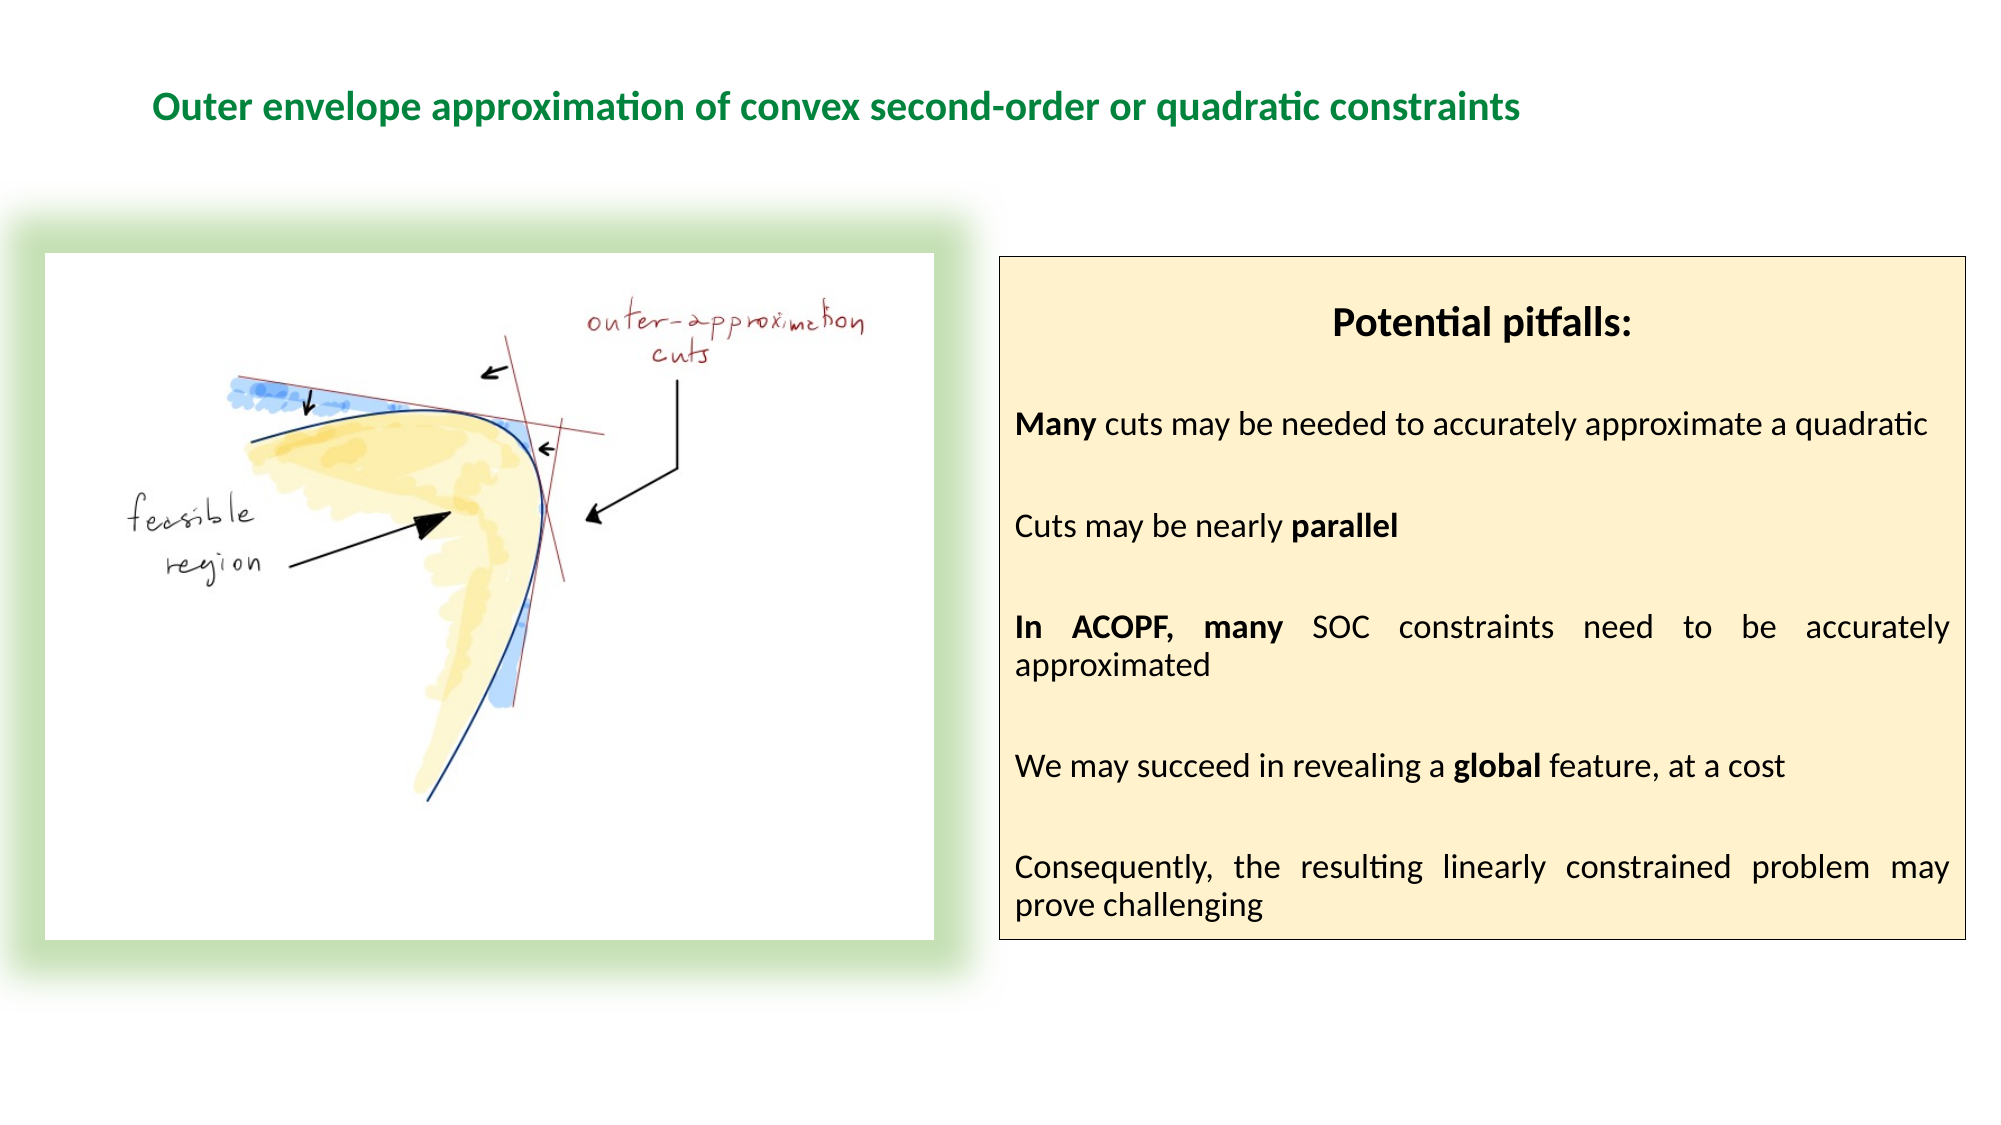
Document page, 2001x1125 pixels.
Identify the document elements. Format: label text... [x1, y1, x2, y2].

text_box Potential pitfalls: Many cuts may be needed to accurately approximate a quadratic Cuts may be nearly parallel In ACOPF, many SOC constraints need to be accurately approximated We may succeed in revealing a global feature, at a cost Consequently, the resulting linearly constrained problem may prove challenging [999, 256, 1966, 940]
picture [45, 253, 934, 940]
list Outer envelope approximation of convex second-order or quadratic constraints [137, 76, 1940, 186]
